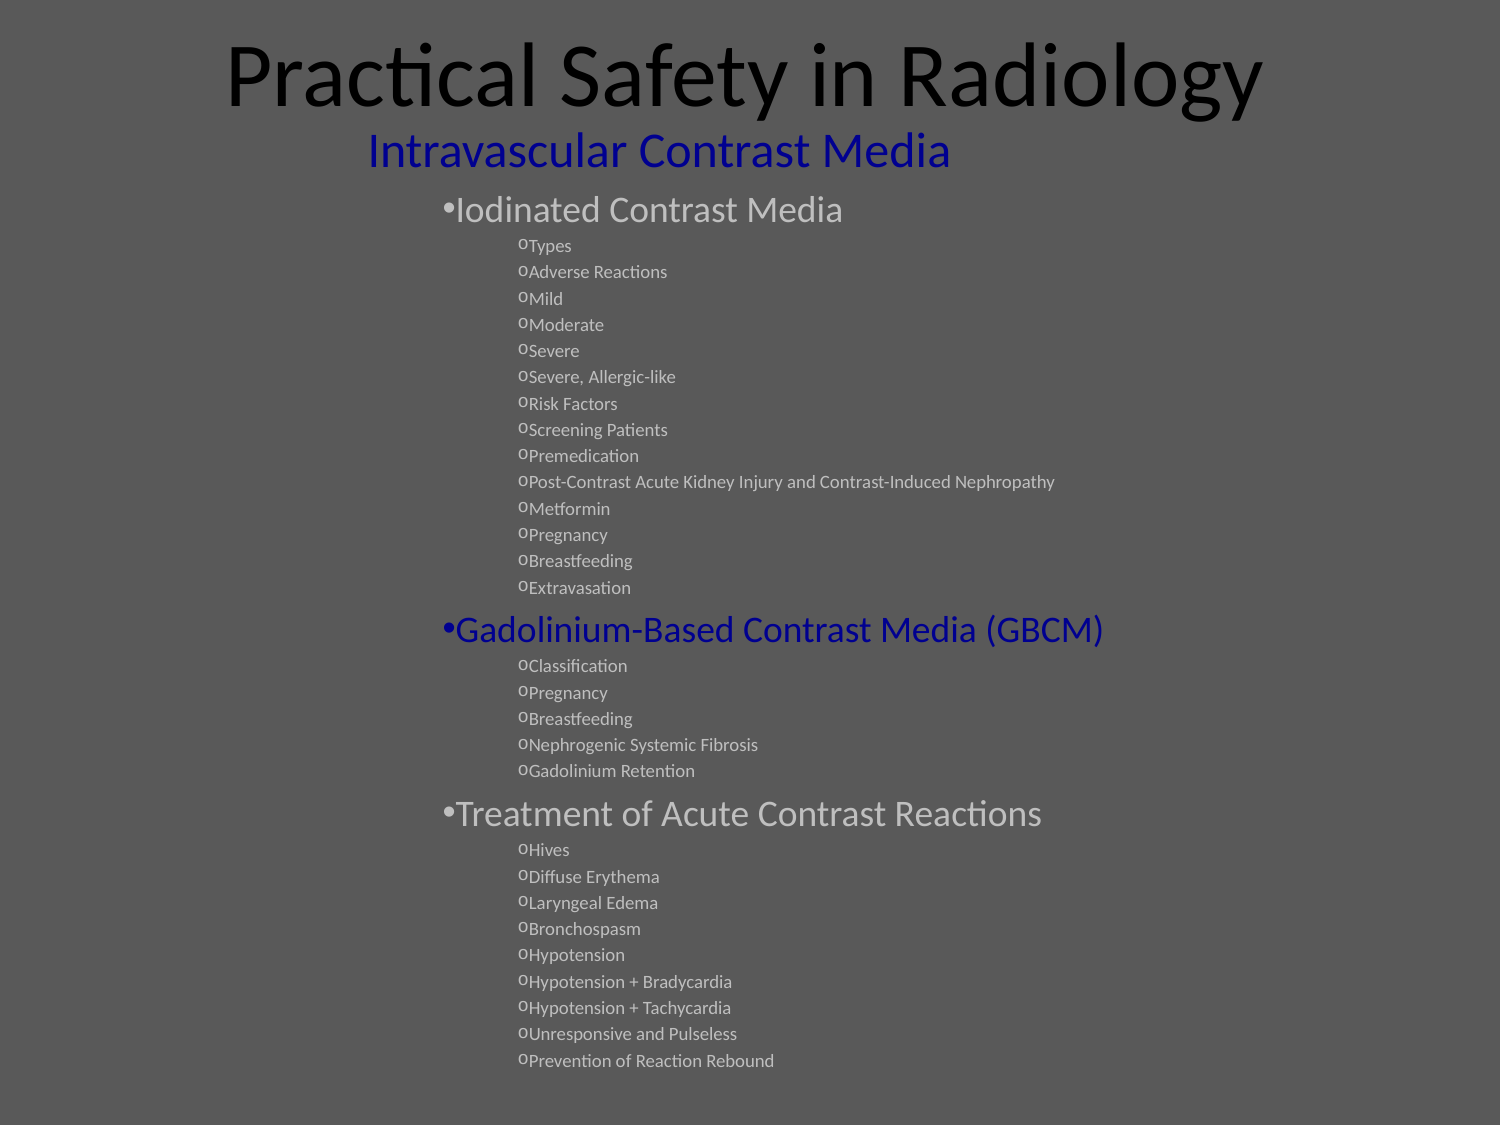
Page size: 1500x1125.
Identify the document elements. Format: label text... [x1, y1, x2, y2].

title Practical Safety in Radiology [56, 0, 1435, 141]
subtitle Intravascular Contrast Media Iodinated Contrast Media Types Adverse Reactions Mild Moderate Severe Severe, Allergic-like Risk Factors Screening Patients Premedication Post-Contrast Acute Kidney Injury and Contrast-Induced Nephropathy Metformin Pregnancy Breastfeeding Extravasation Gadolinium-Based Contrast Media (GBCM) Classification Pregnancy Breastfeeding Nephrogenic Systemic Fibrosis Gadolinium Retention Treatment of Acute Contrast Reactions Hives Diffuse Erythema Laryngeal Edema Bronchospasm Hypotension Hypotension + Bradycardia Hypotension + Tachycardia Unresponsive and Pulseless Prevention of Reaction Rebound [352, 109, 1141, 1125]
